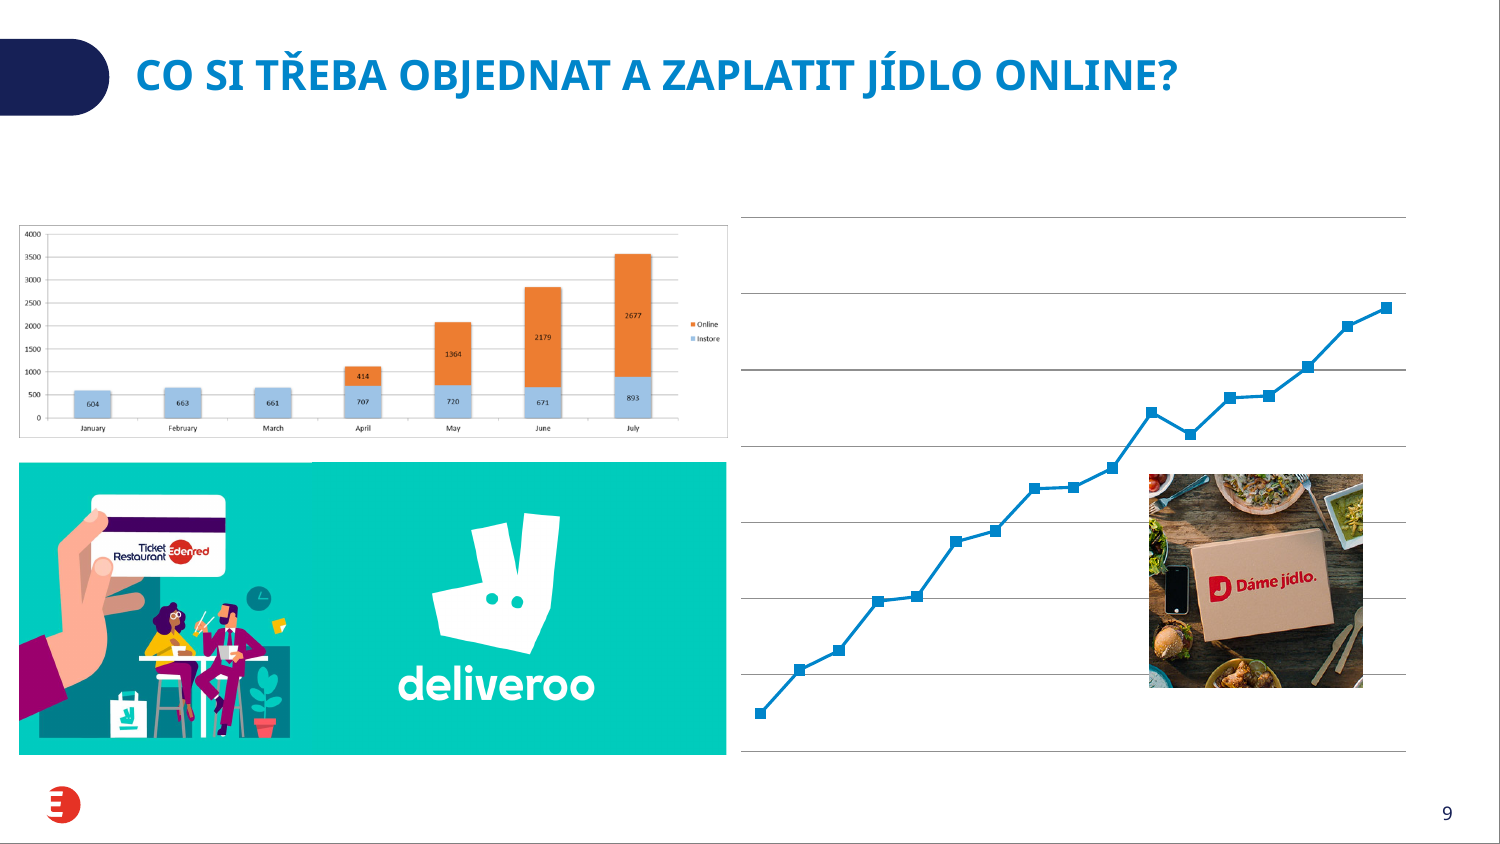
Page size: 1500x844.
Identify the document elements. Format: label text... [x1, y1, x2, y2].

chart [727, 206, 1420, 763]
picture [1149, 474, 1363, 688]
picture [19, 462, 727, 755]
picture [19, 225, 727, 438]
title Co si třeba objednat a zaplatit jídlo online? [135, 54, 1318, 101]
